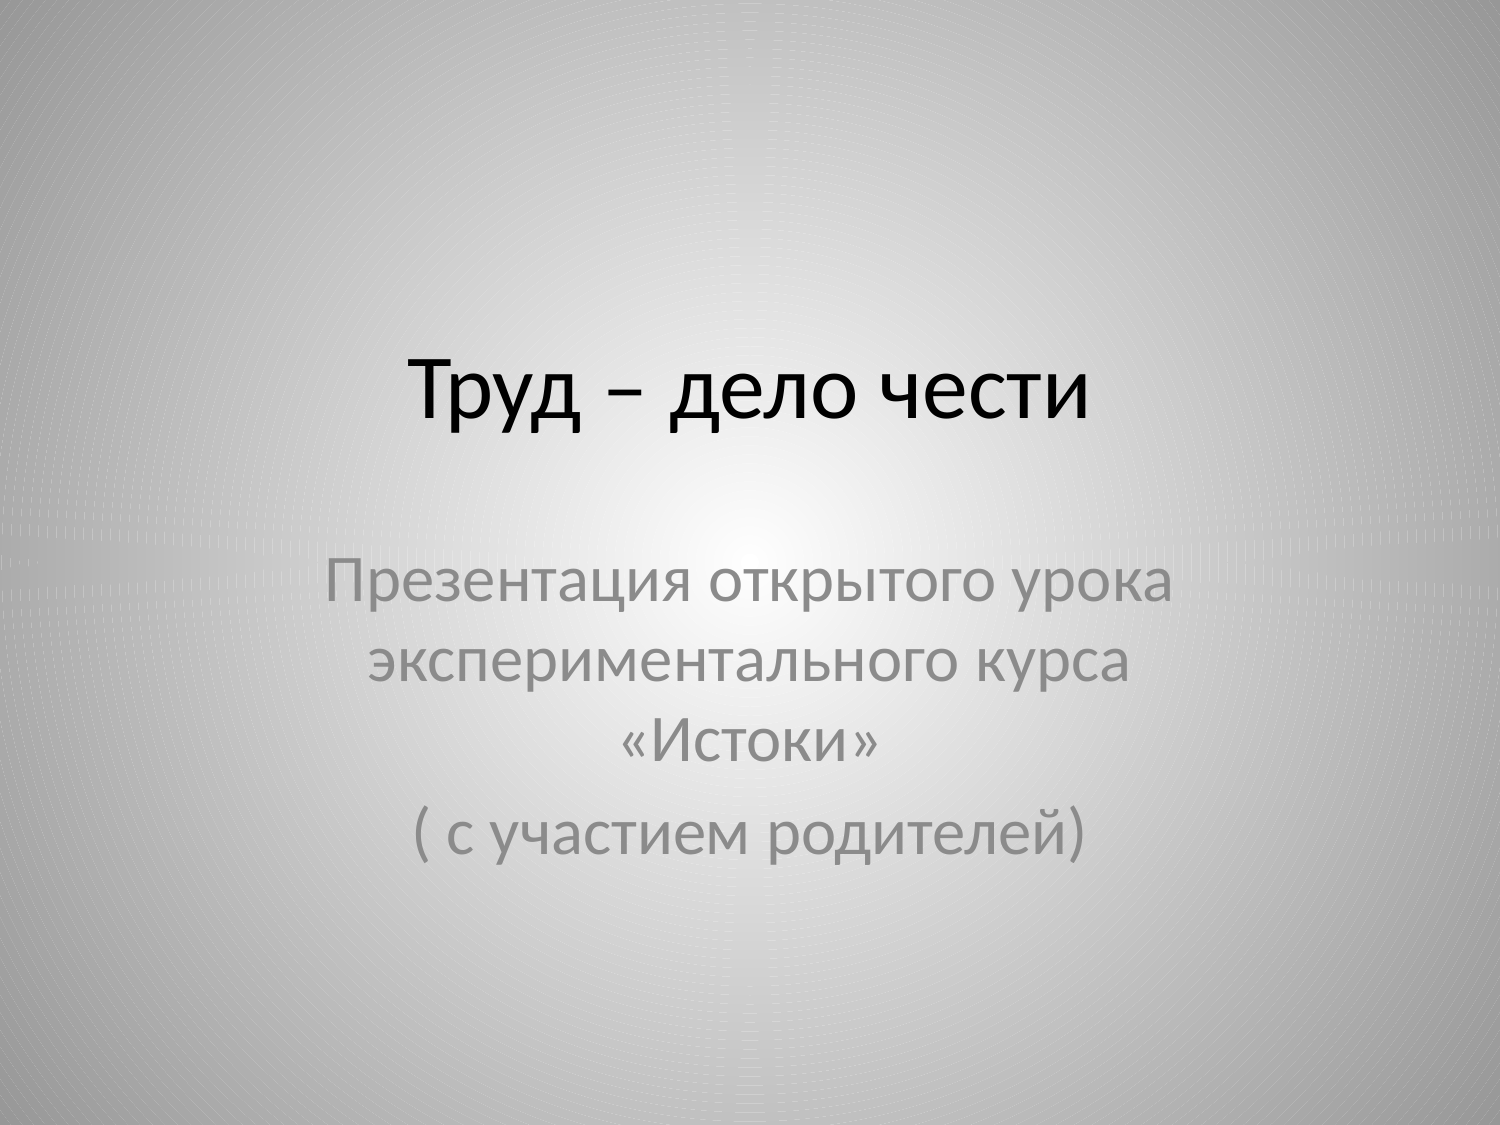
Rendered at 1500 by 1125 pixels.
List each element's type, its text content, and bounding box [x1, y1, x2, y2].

subtitle Презентация открытого урока экспериментального курса «Истоки» ( с участием родителей) [225, 527, 1275, 925]
title Труд – дело чести [112, 172, 1388, 591]
